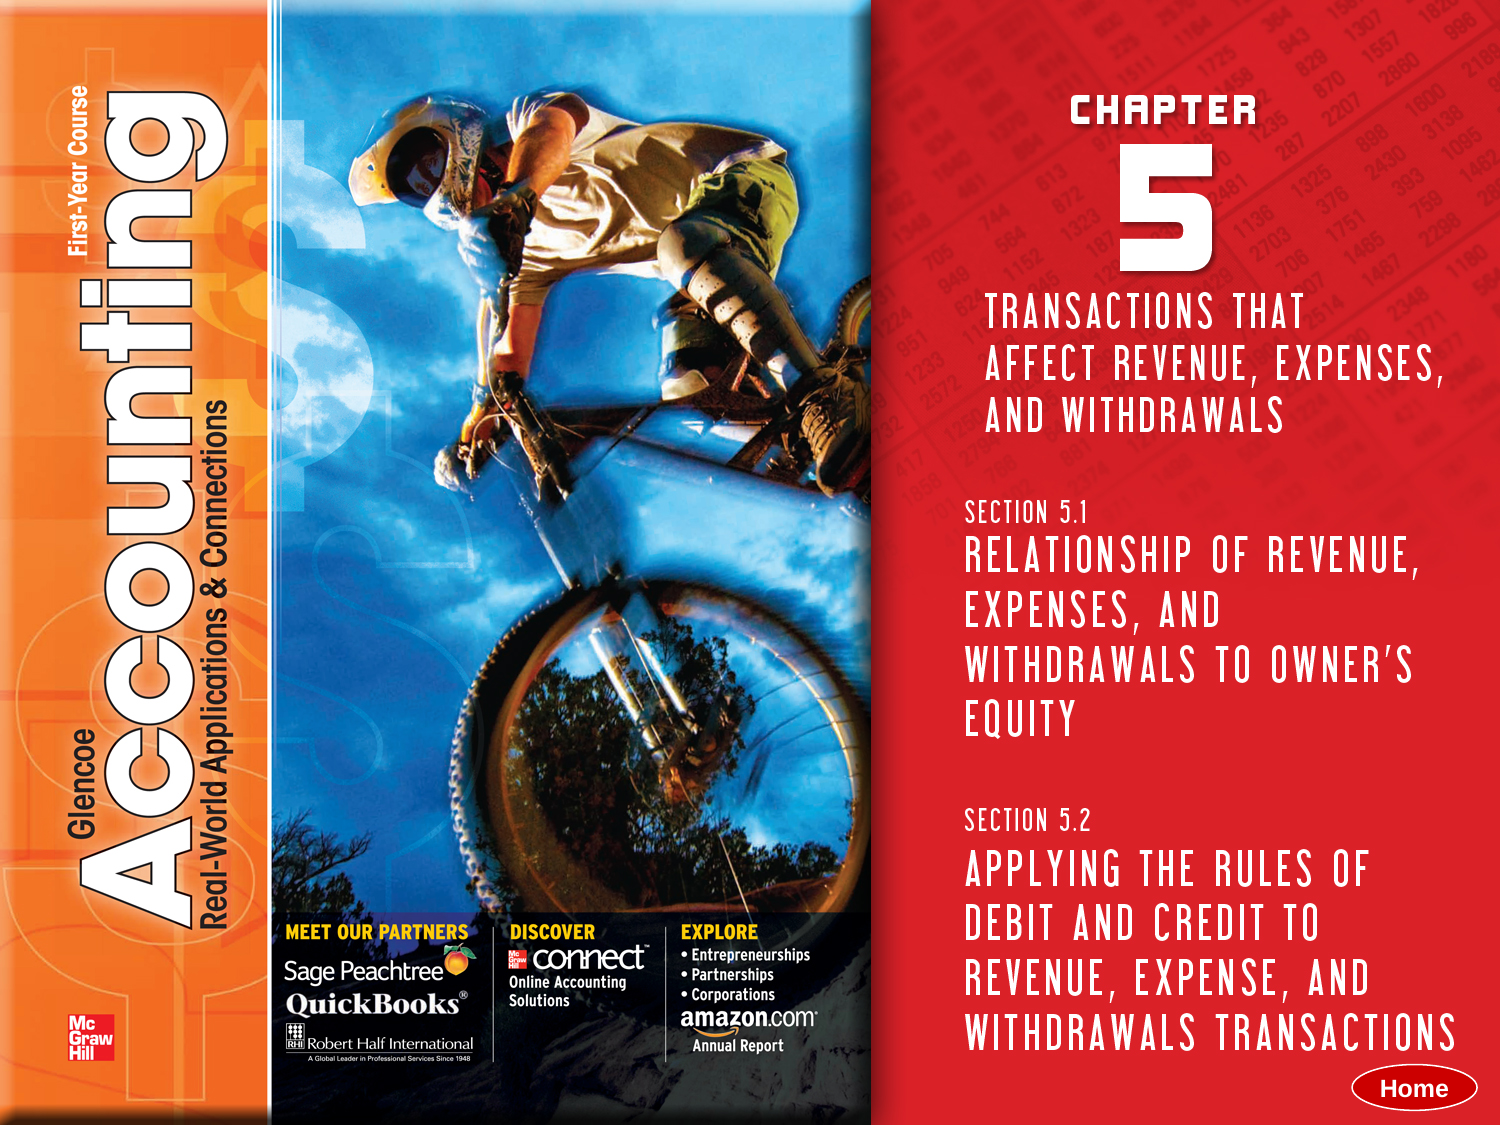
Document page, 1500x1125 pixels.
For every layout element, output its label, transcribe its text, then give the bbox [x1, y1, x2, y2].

text_box Home [1352, 1064, 1478, 1111]
picture [0, 0, 1500, 1125]
